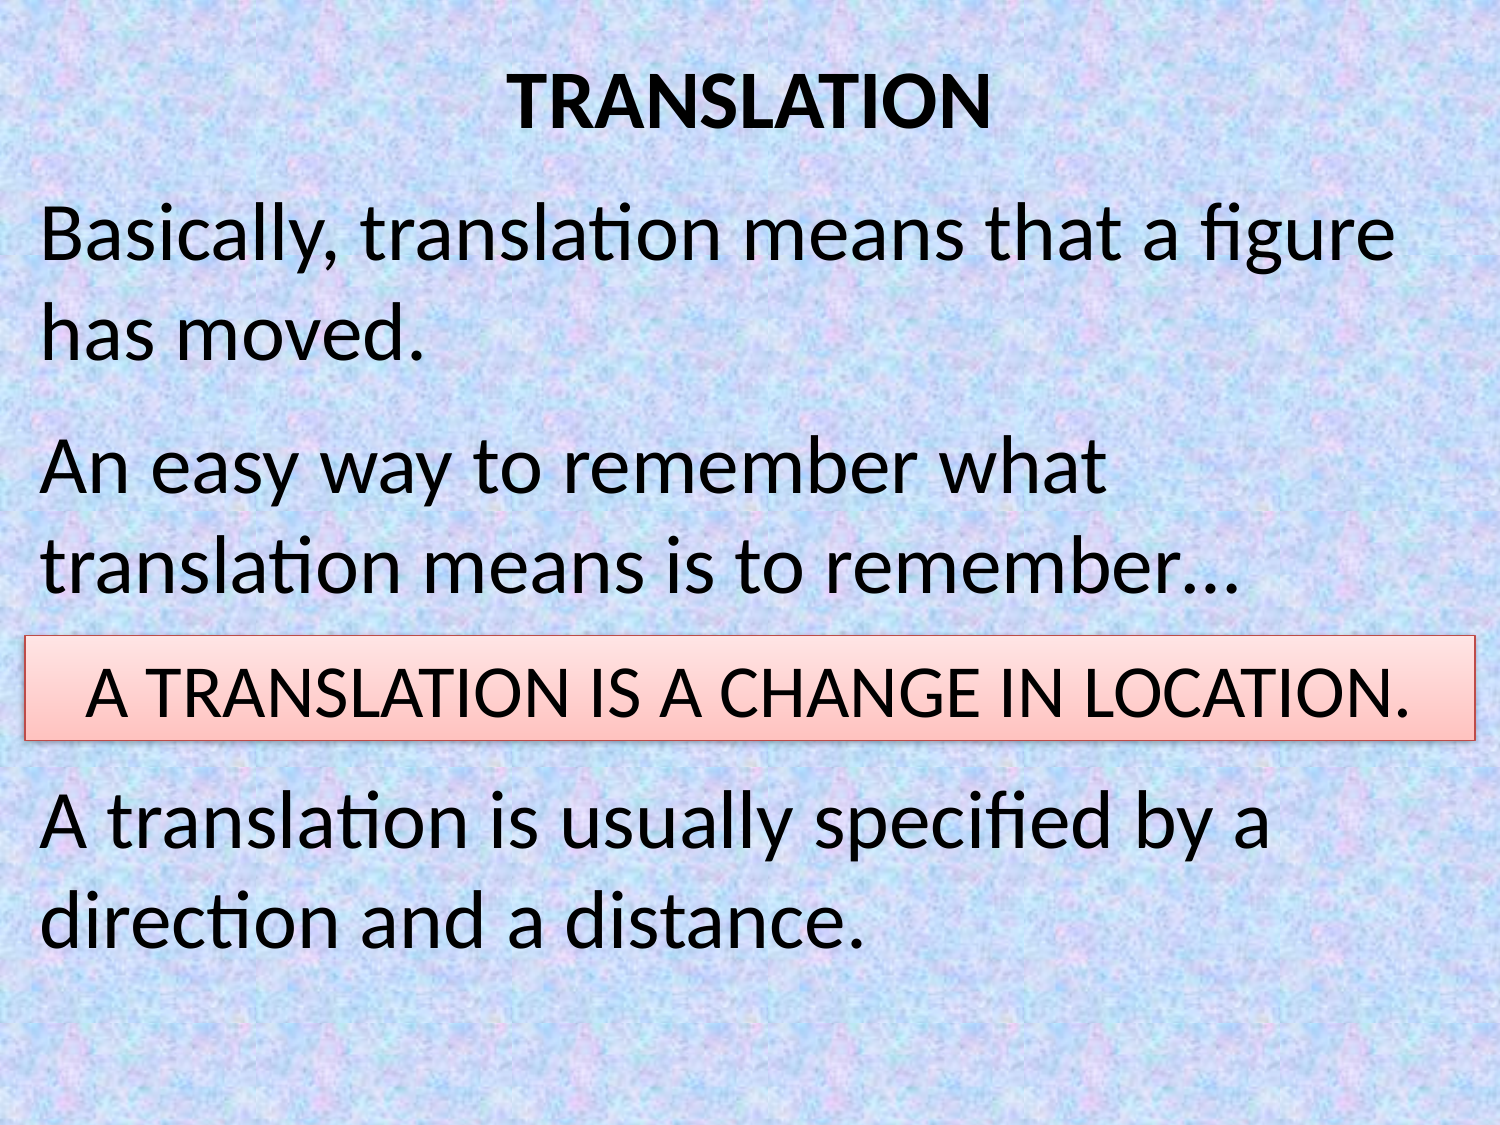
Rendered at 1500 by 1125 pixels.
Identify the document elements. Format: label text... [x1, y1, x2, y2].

text_box An easy way to remember what translation means is to remember… [24, 402, 1475, 618]
text_box TRANSLATION [24, 37, 1475, 153]
picture [0, 0, 1500, 1125]
text_box A translation is usually specified by a direction and a distance. [24, 757, 1475, 973]
text_box Basically, translation means that a figure has moved. [24, 169, 1475, 385]
text_box A TRANSLATION IS A CHANGE IN LOCATION. [24, 635, 1476, 741]
